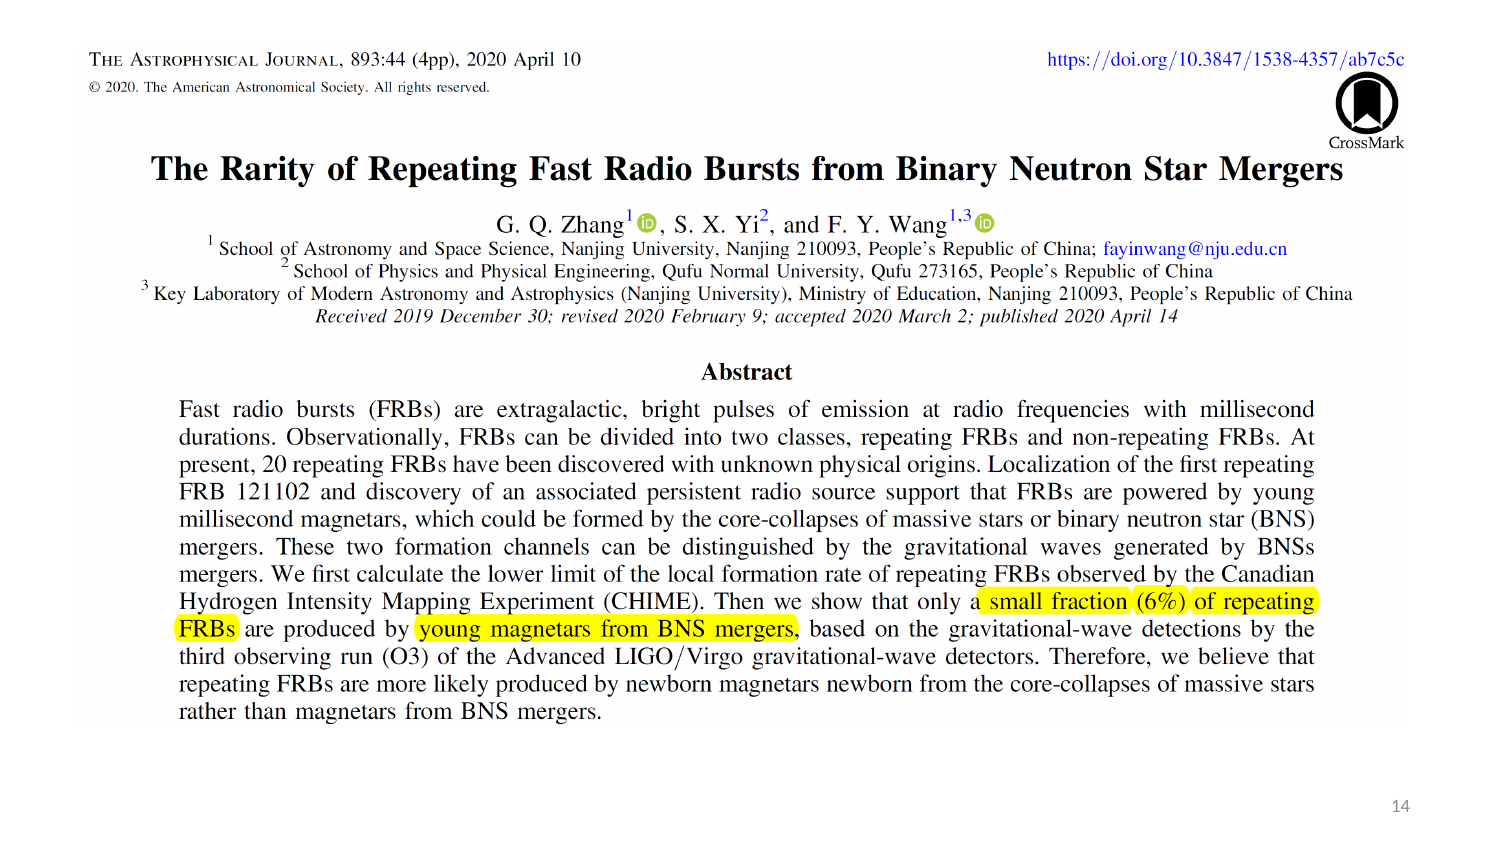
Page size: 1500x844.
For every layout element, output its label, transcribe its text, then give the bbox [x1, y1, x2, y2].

picture [76, 43, 1408, 728]
slide_number 14 [1074, 782, 1425, 827]
